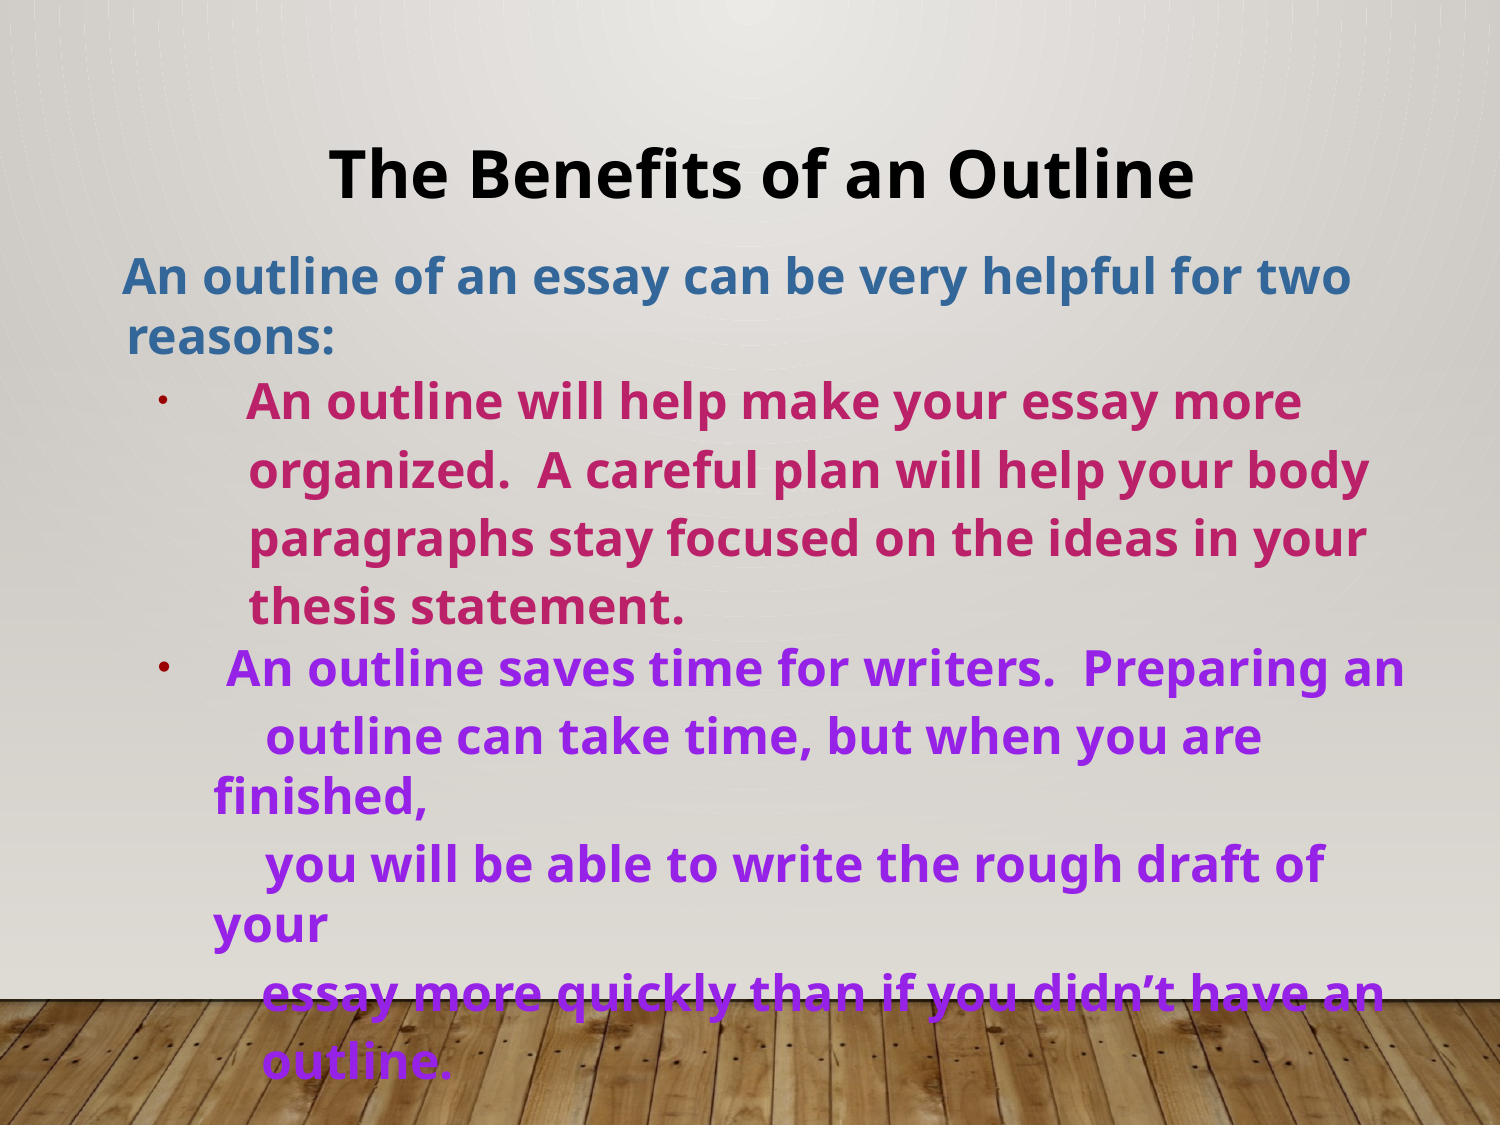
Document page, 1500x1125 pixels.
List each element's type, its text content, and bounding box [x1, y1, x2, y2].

text_box The Benefits of an Outline [75, 124, 1450, 220]
picture [0, 999, 1500, 1125]
text_box An outline saves time for writers. Preparing an outline can take time, but when you are finished, you will be able to write the rough draft of your essay more quickly than if you didn’t have an outline. [150, 628, 1450, 1097]
text_box An outline will help make your essay more organized. A careful plan will help your body paragraphs stay focused on the ideas in your thesis statement. [150, 362, 1450, 628]
text_box An outline of an essay can be very helpful for two reasons: [62, 237, 1450, 373]
